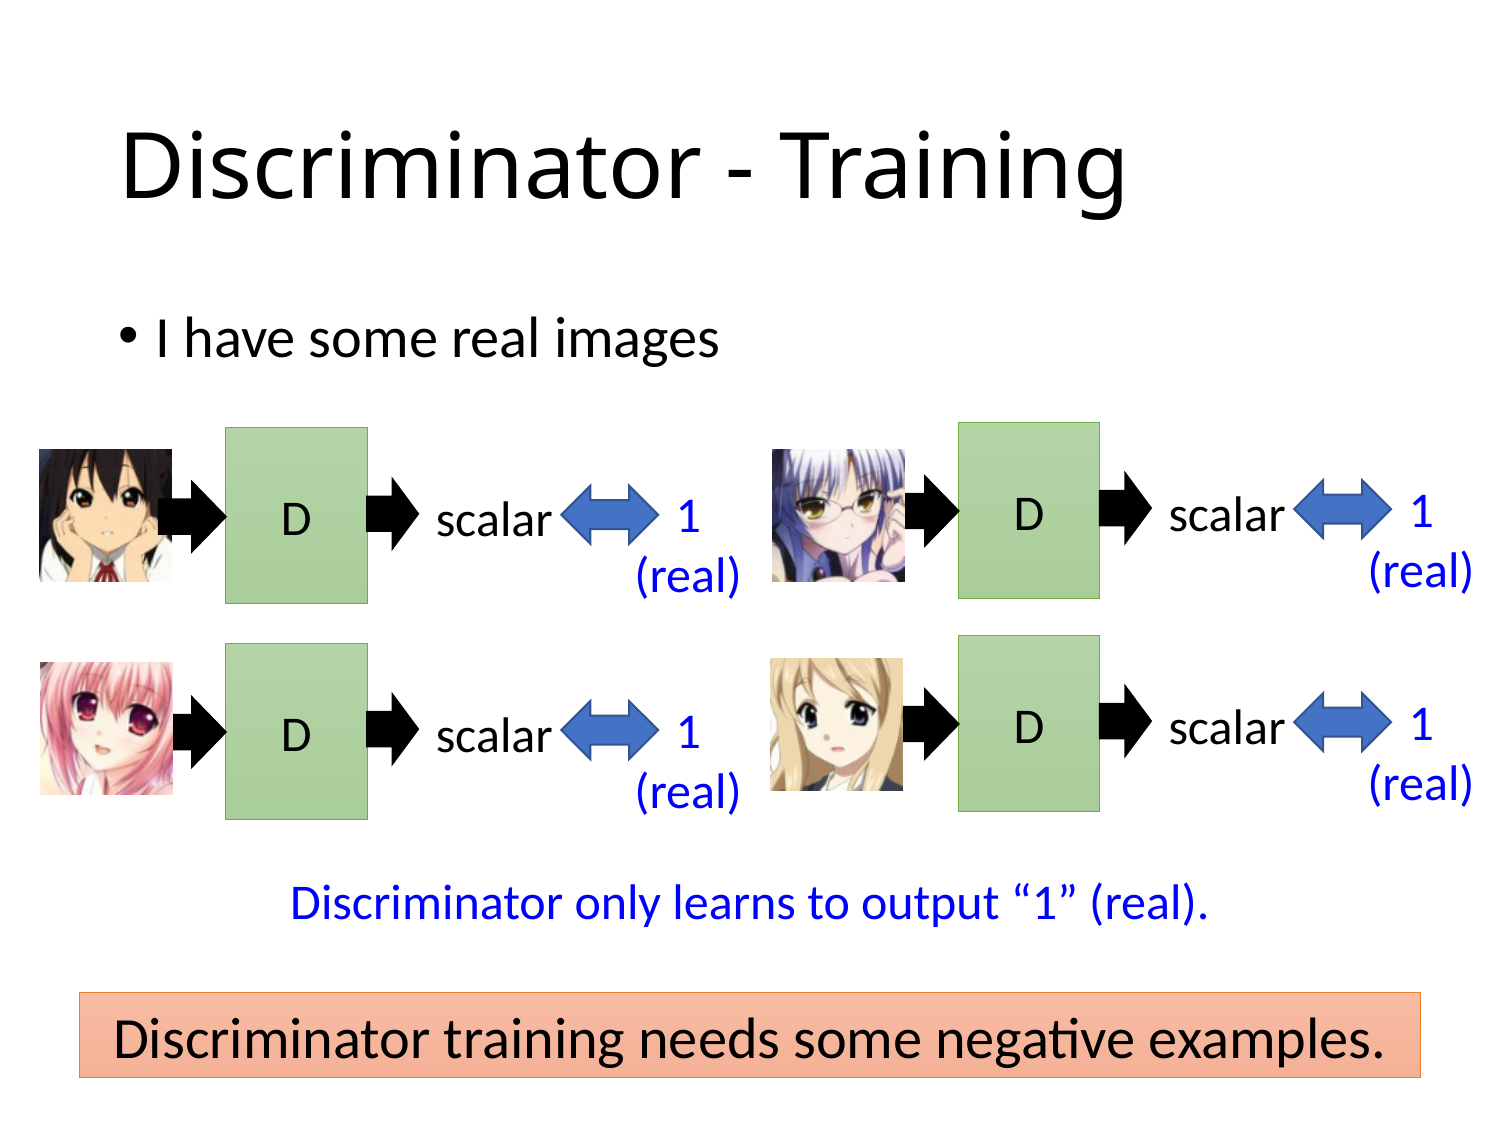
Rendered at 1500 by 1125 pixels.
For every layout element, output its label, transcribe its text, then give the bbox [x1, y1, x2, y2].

title Discriminator - Training [103, 59, 1397, 278]
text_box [891, 635, 1495, 820]
picture [40, 662, 173, 795]
text_box Discriminator training needs some negative examples. [79, 992, 1421, 1078]
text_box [39, 427, 762, 612]
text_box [891, 422, 1495, 607]
list I have some real images [103, 299, 1397, 992]
picture [772, 449, 905, 582]
picture [770, 658, 903, 791]
text_box Discriminator only learns to output “1” (real). [219, 861, 1281, 937]
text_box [158, 643, 762, 828]
